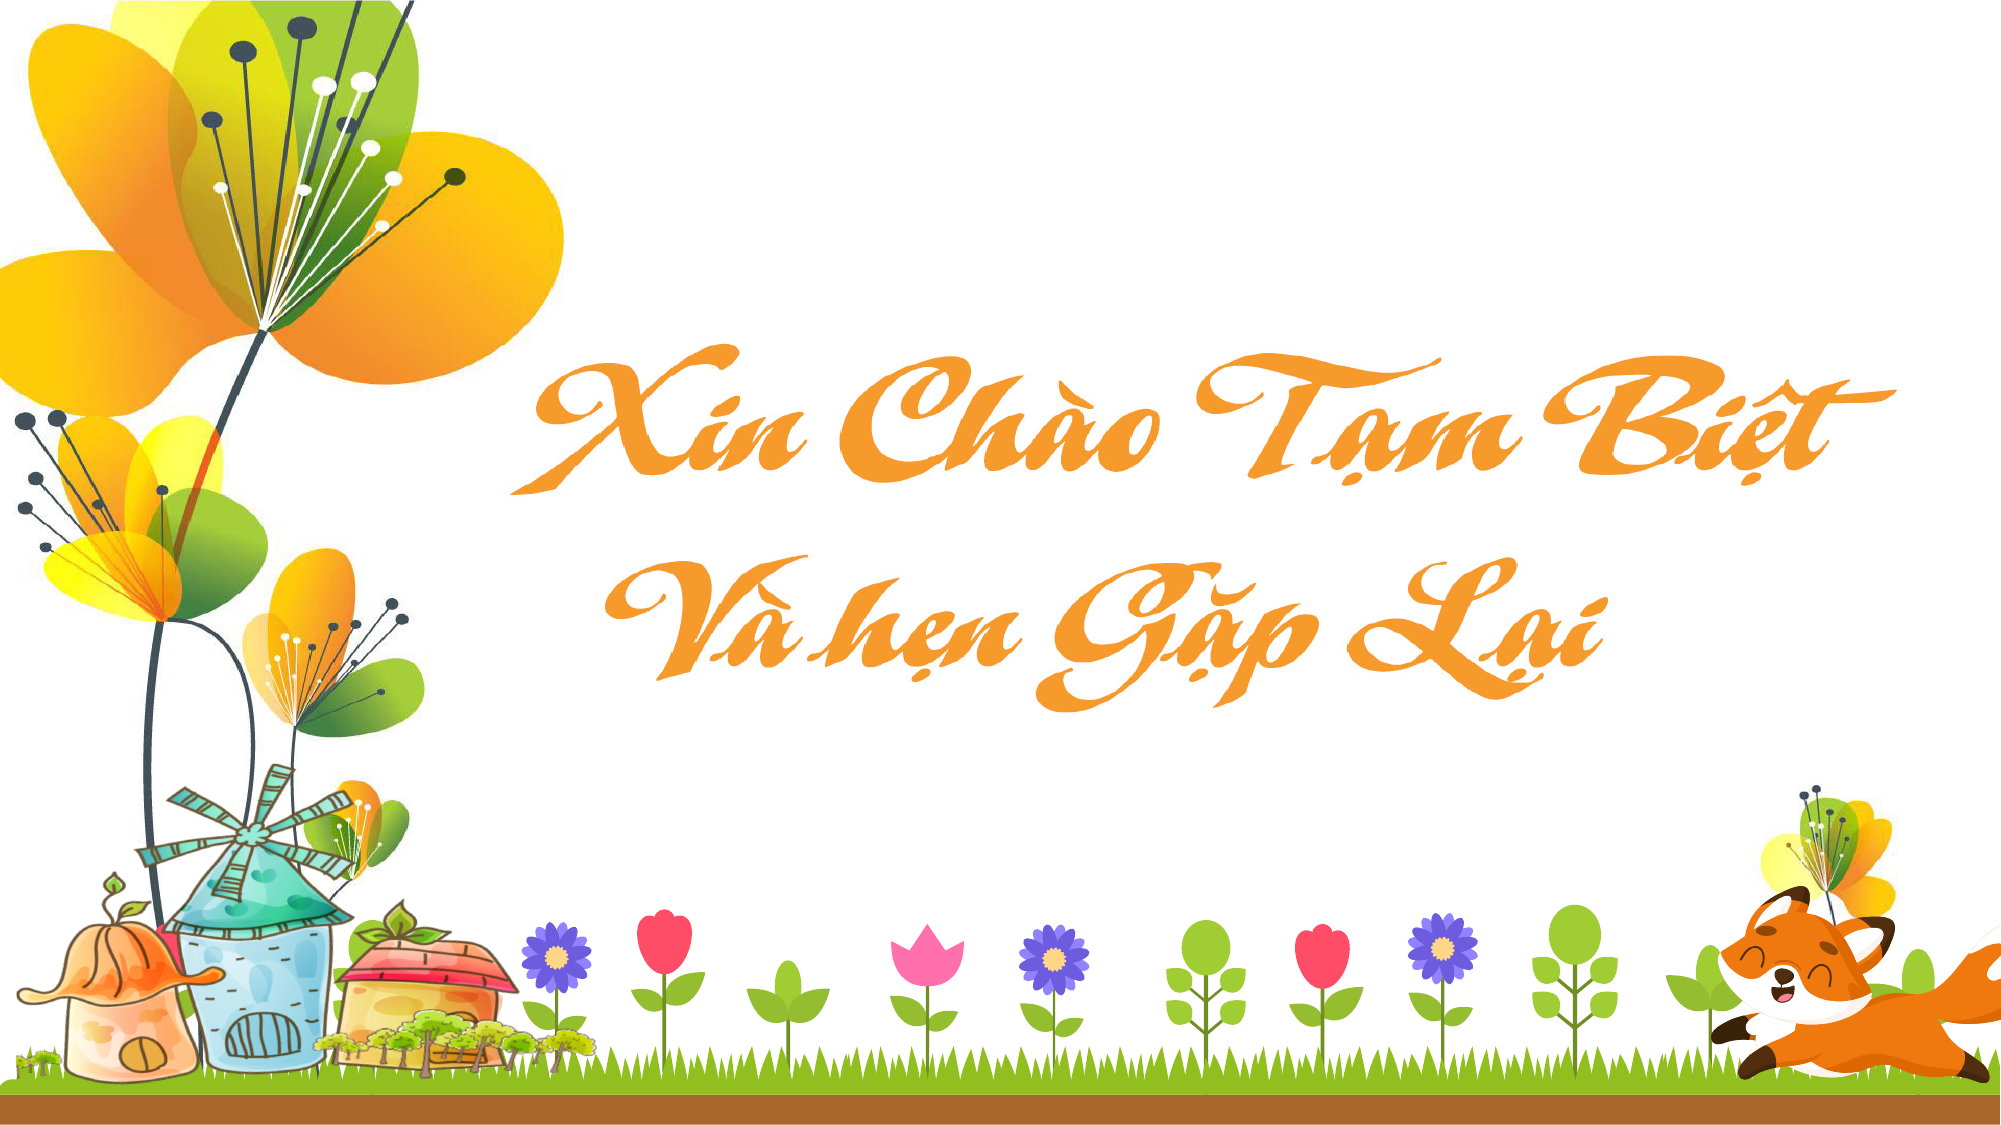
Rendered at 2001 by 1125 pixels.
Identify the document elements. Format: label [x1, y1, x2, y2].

text_box [8, 762, 588, 1089]
text_box [0, 904, 2000, 1125]
picture [0, 0, 2000, 1083]
